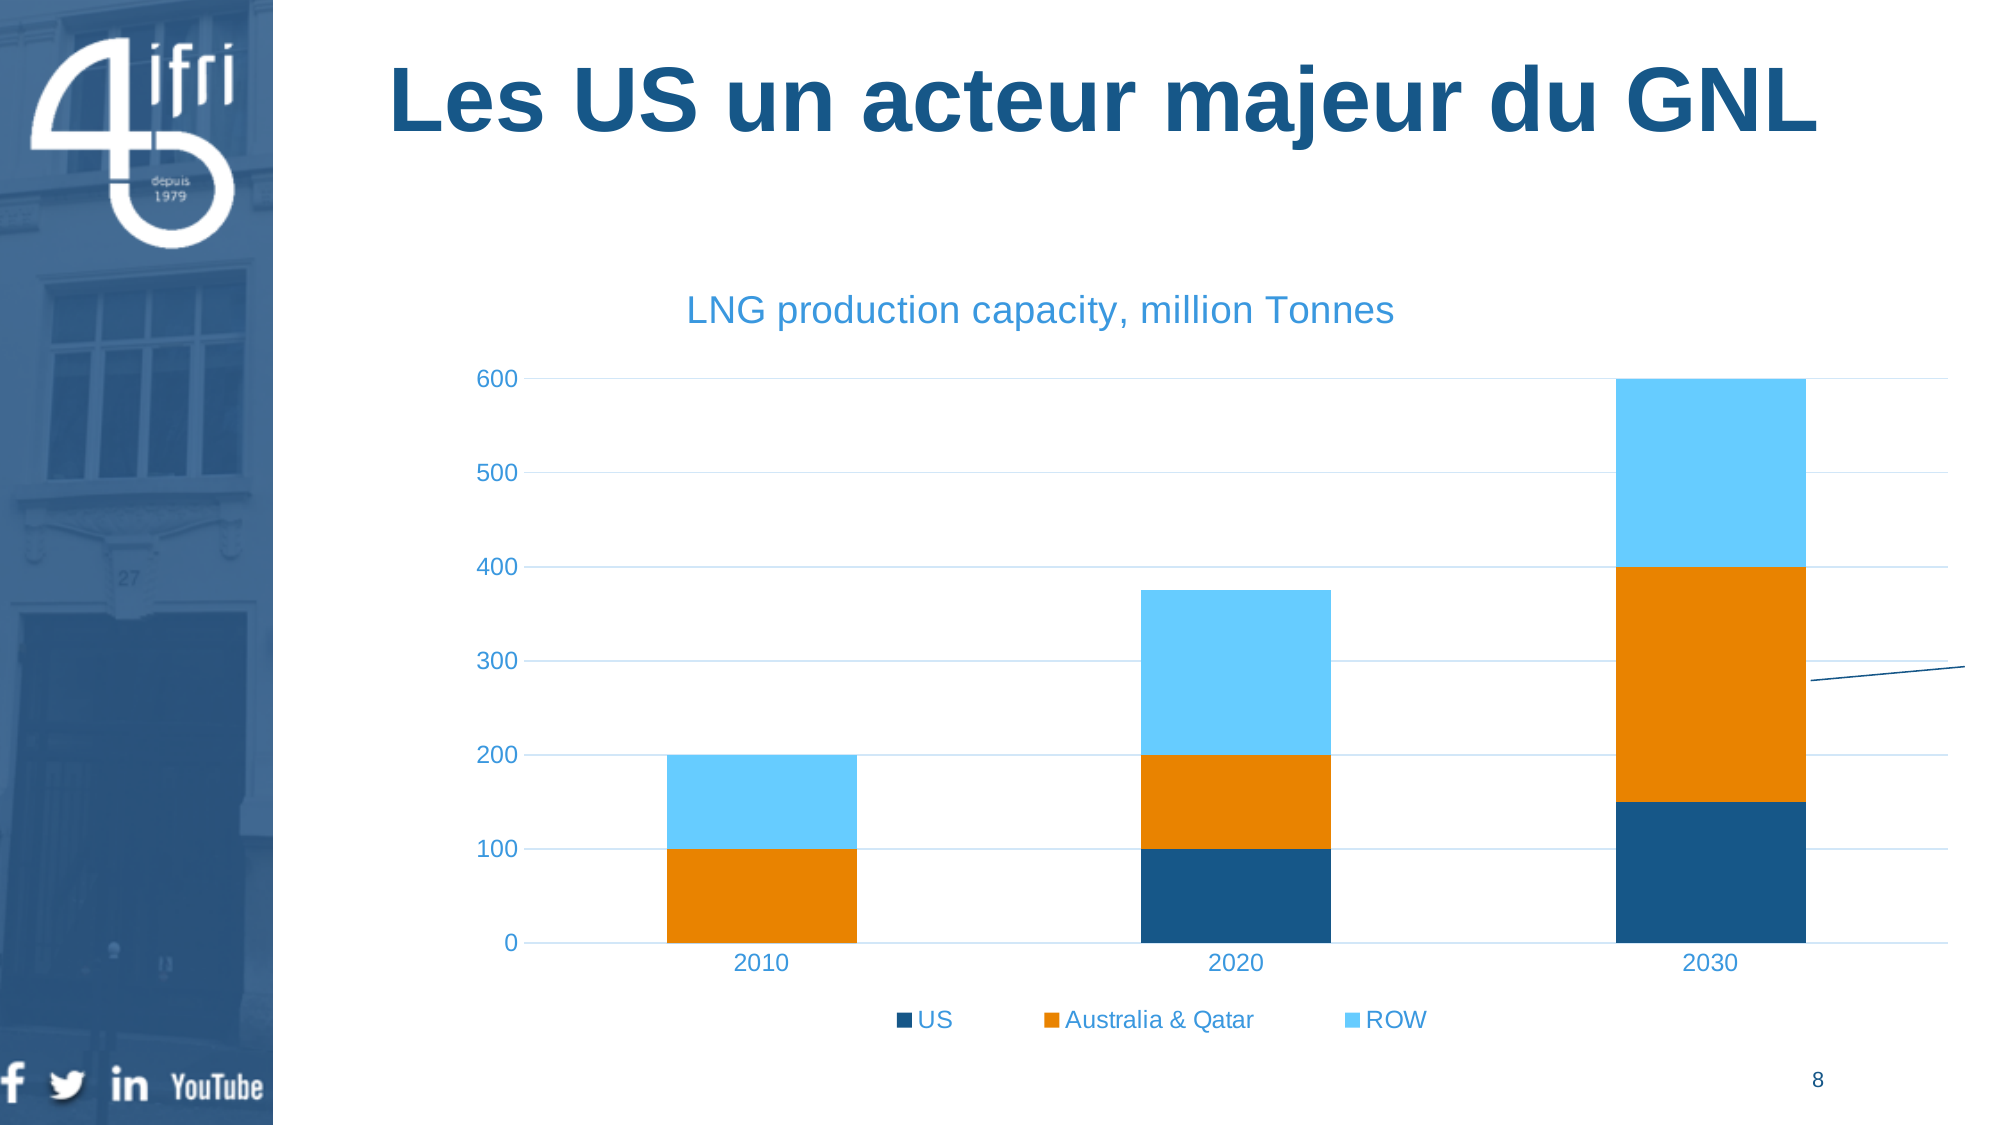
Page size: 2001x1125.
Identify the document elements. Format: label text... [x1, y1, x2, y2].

title Les US un acteur majeur du GNL [322, 0, 1930, 189]
picture [0, 0, 273, 1125]
chart [358, 245, 1966, 1048]
